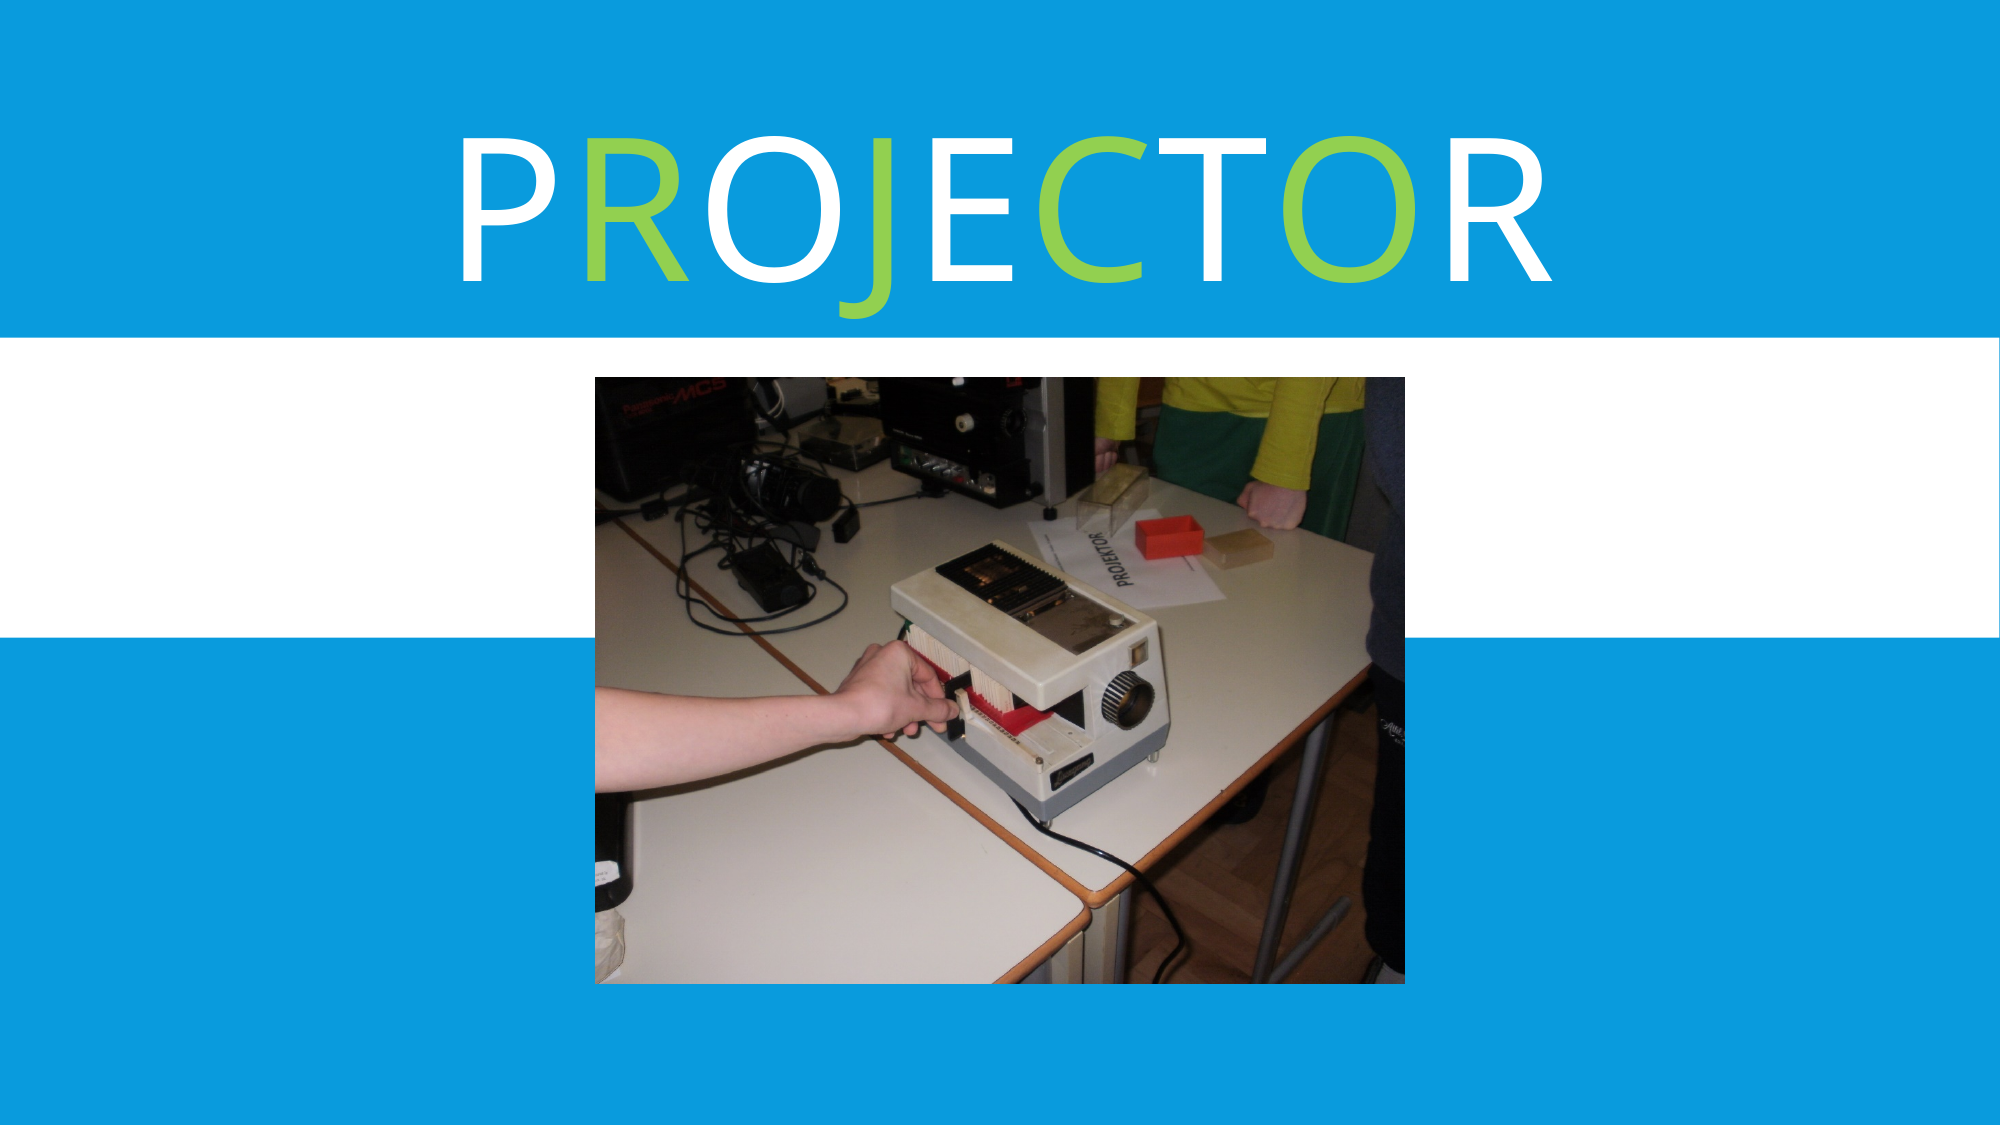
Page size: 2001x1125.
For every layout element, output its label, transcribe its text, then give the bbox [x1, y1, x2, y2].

title Projector [249, 27, 1750, 420]
picture [595, 376, 1405, 983]
